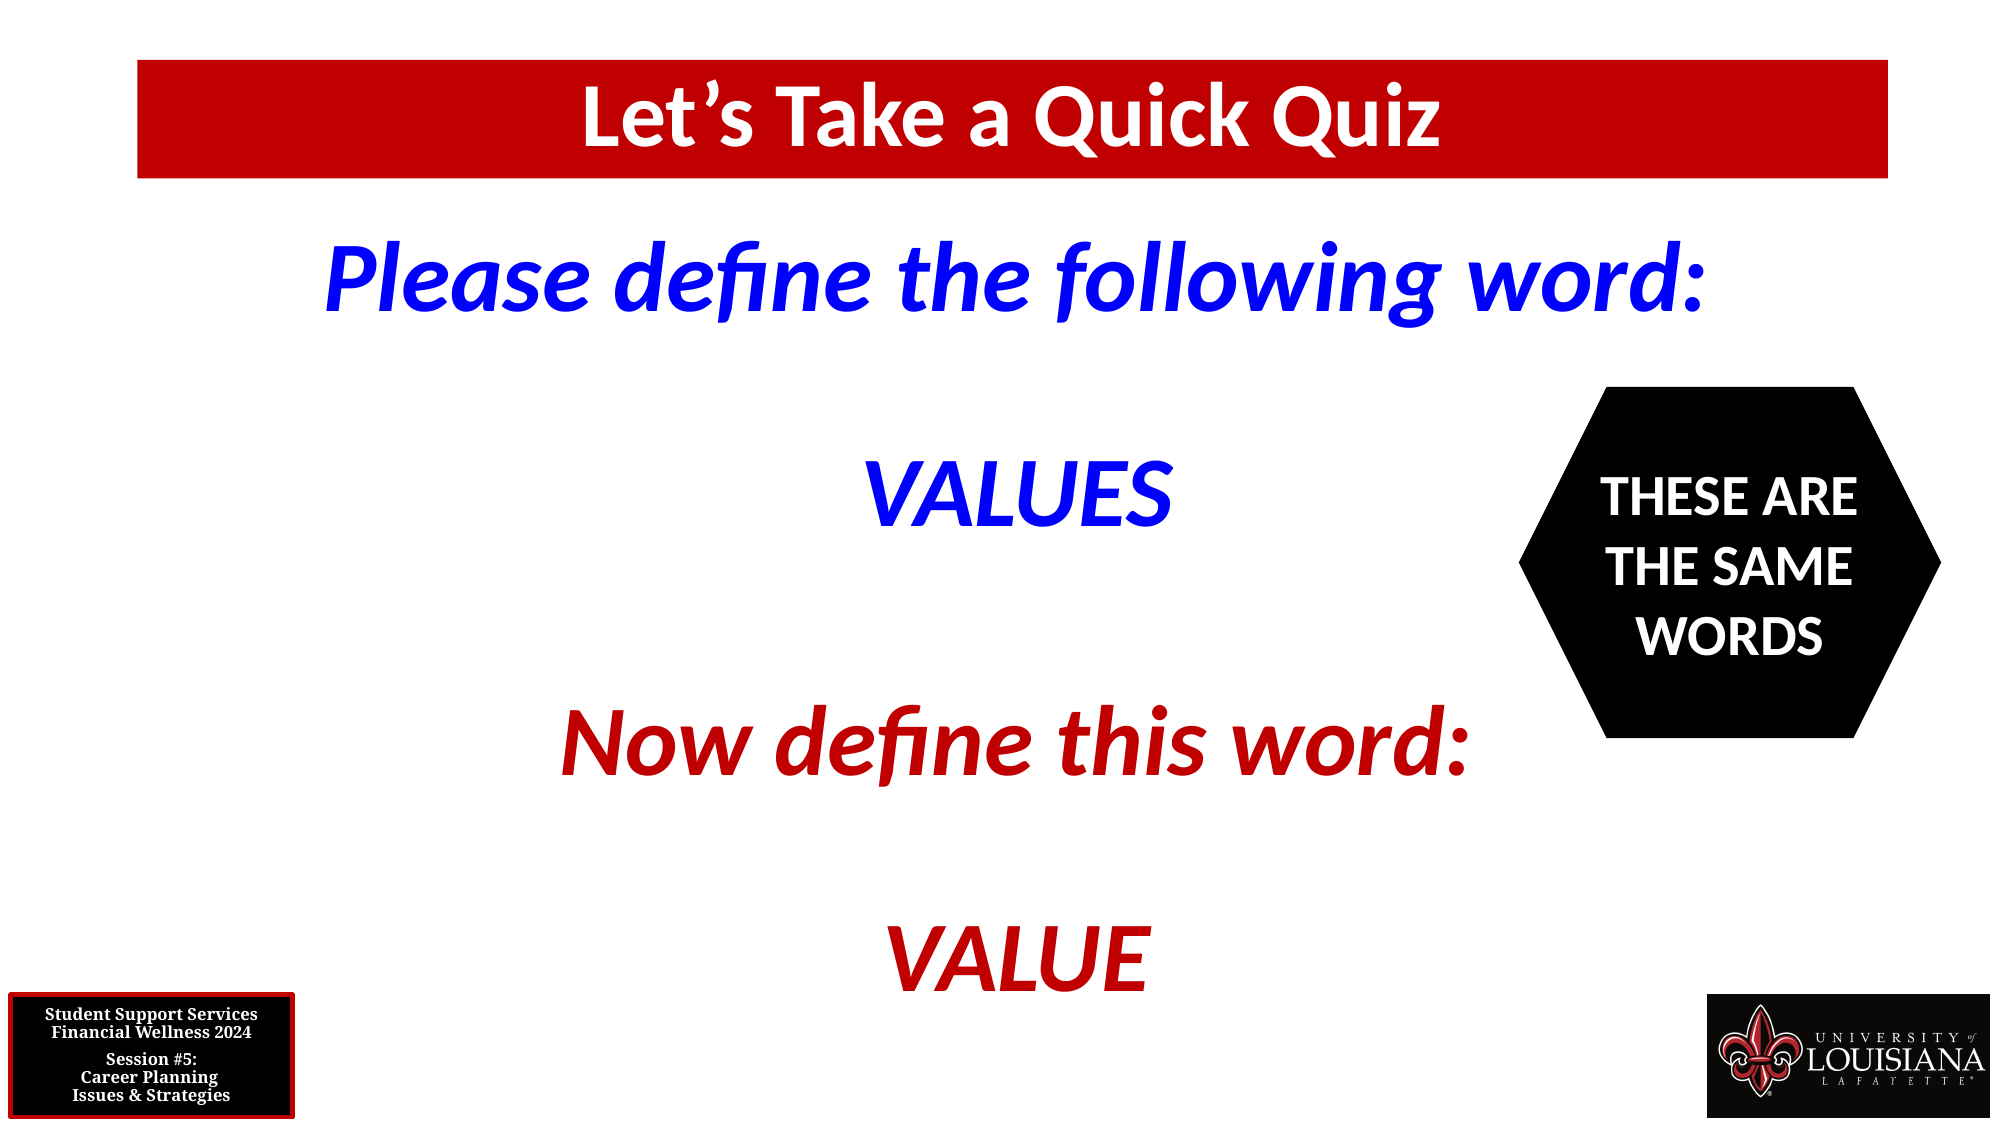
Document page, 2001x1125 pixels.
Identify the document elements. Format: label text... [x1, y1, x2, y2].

text_box THESE ARE THE SAME WORDS [1518, 386, 1942, 739]
picture [1707, 994, 1990, 1118]
text_box Let’s Take a Quick Quiz [137, 59, 1888, 179]
text_box Please define the following word: VALUES Now define this word: VALUE [137, 217, 1896, 981]
